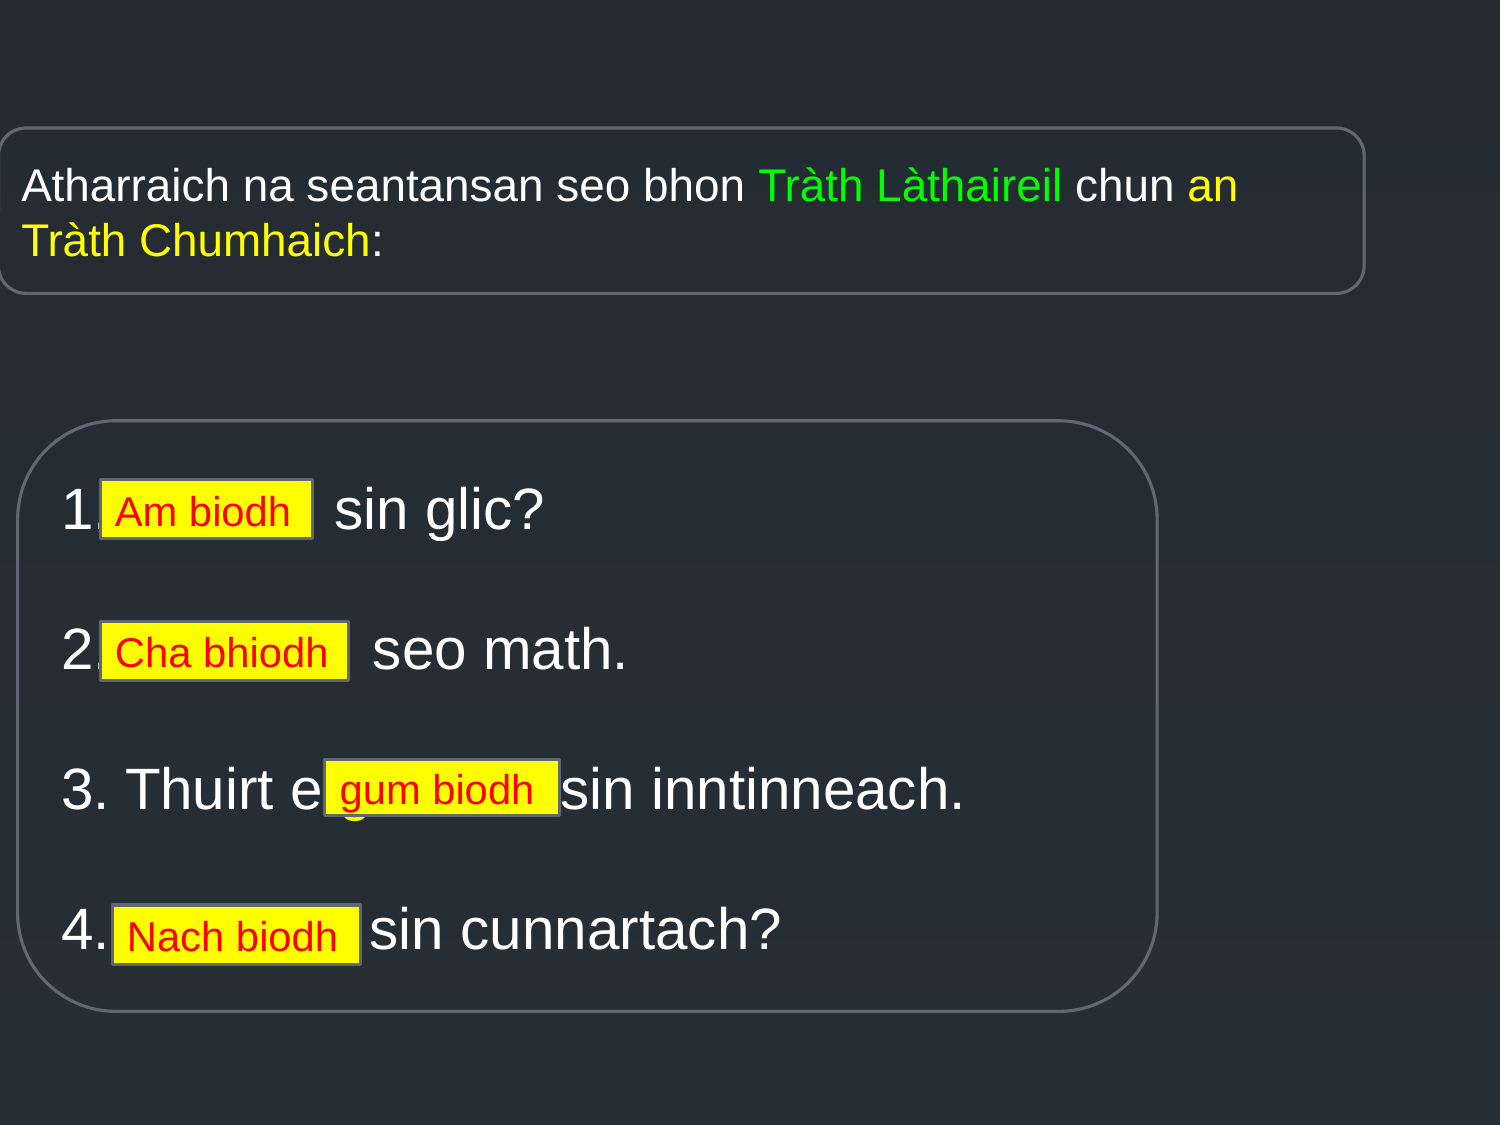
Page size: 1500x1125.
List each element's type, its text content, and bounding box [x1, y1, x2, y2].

text_box Am biodh [99, 478, 314, 540]
text_box gum biodh [323, 758, 561, 817]
text_box 1. A bheil sin glic? 2. Chan eil seo math. 3. Thuirt e gu bheil sin inntinneach. 4. Nach eil sin cunnartach? [16, 419, 1159, 1013]
text_box Atharraich na seantansan seo bhon Tràth Làthaireil chun an Tràth Chumhaich: [0, 126, 1366, 295]
text_box Nach biodh [111, 903, 362, 966]
text_box Cha bhiodh [99, 620, 350, 682]
